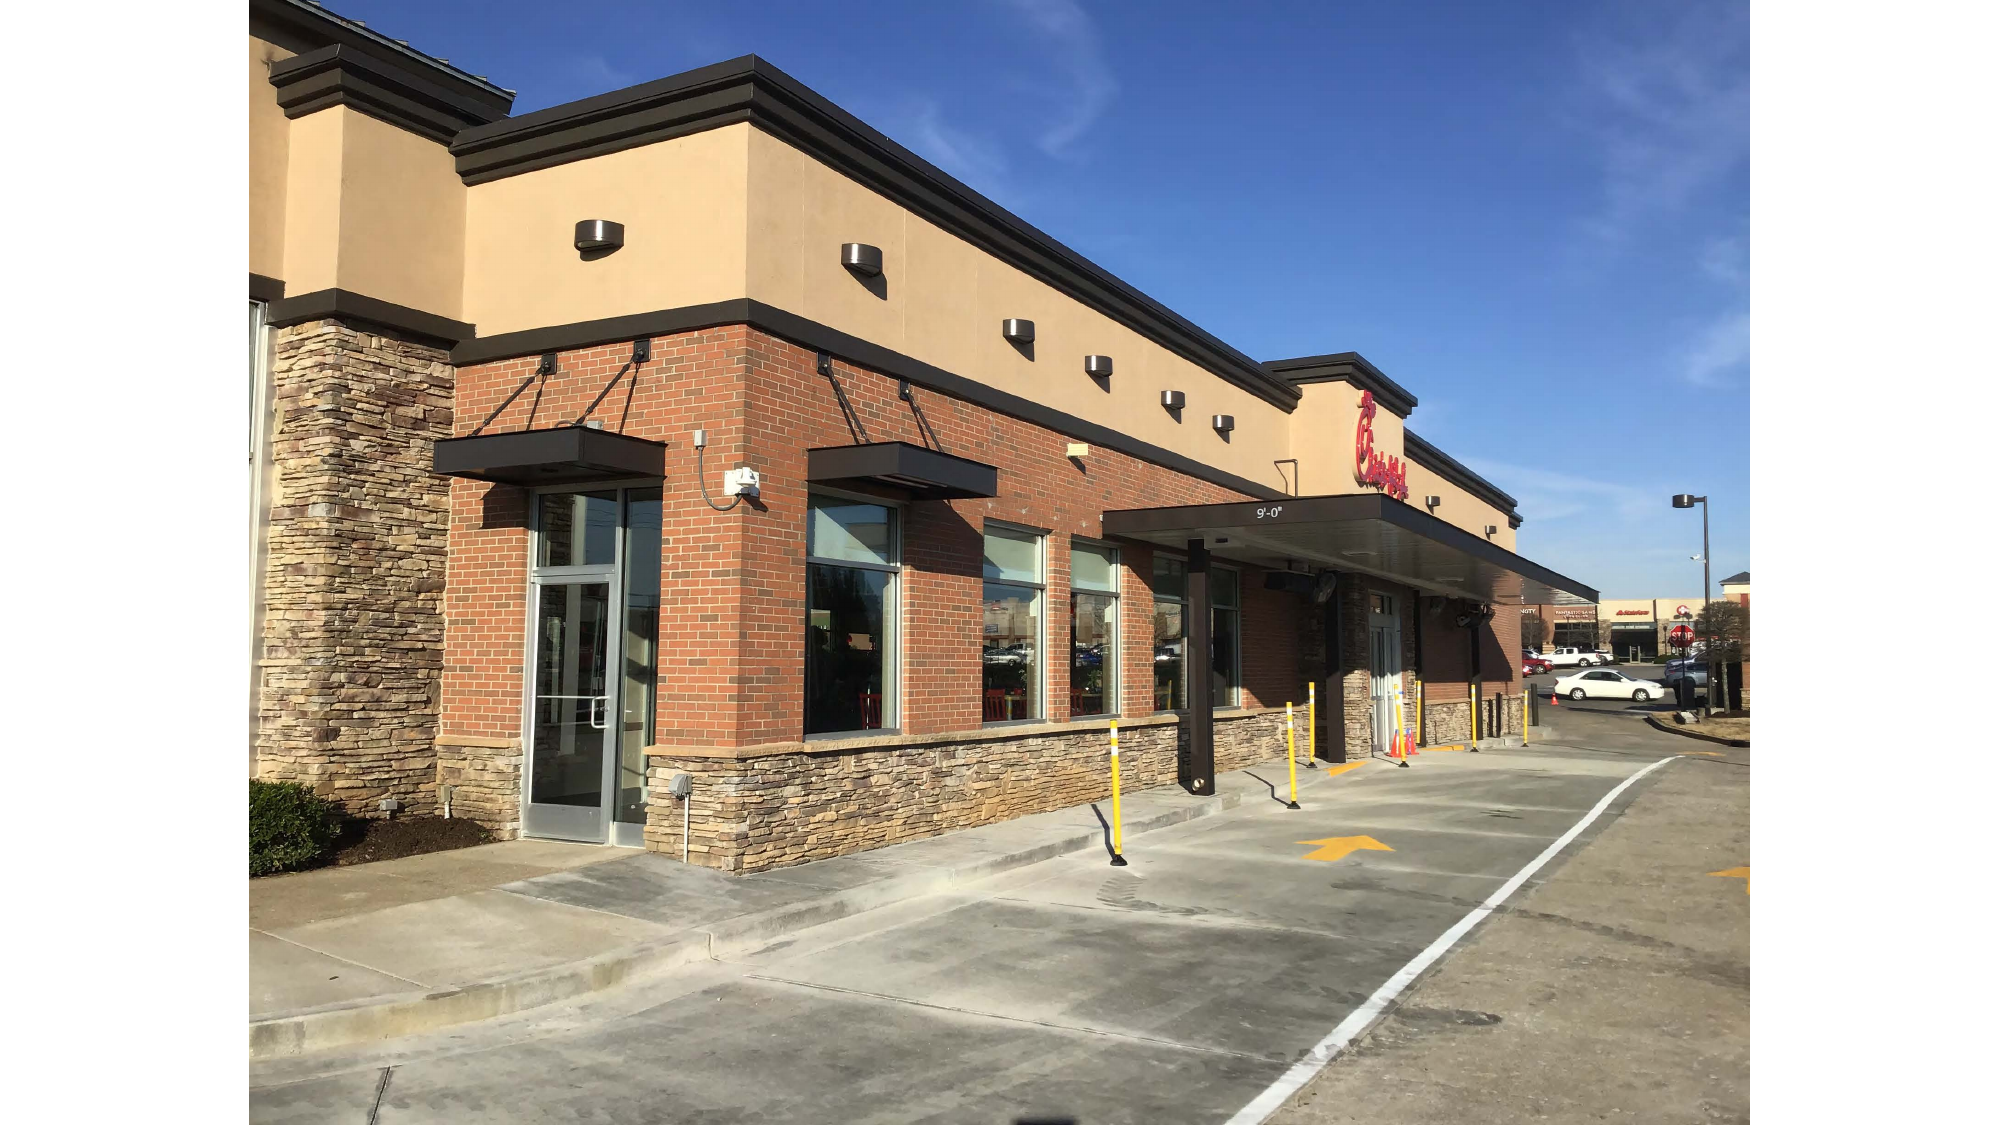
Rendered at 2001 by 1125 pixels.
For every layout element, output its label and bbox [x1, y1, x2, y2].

picture [249, 0, 1750, 1125]
